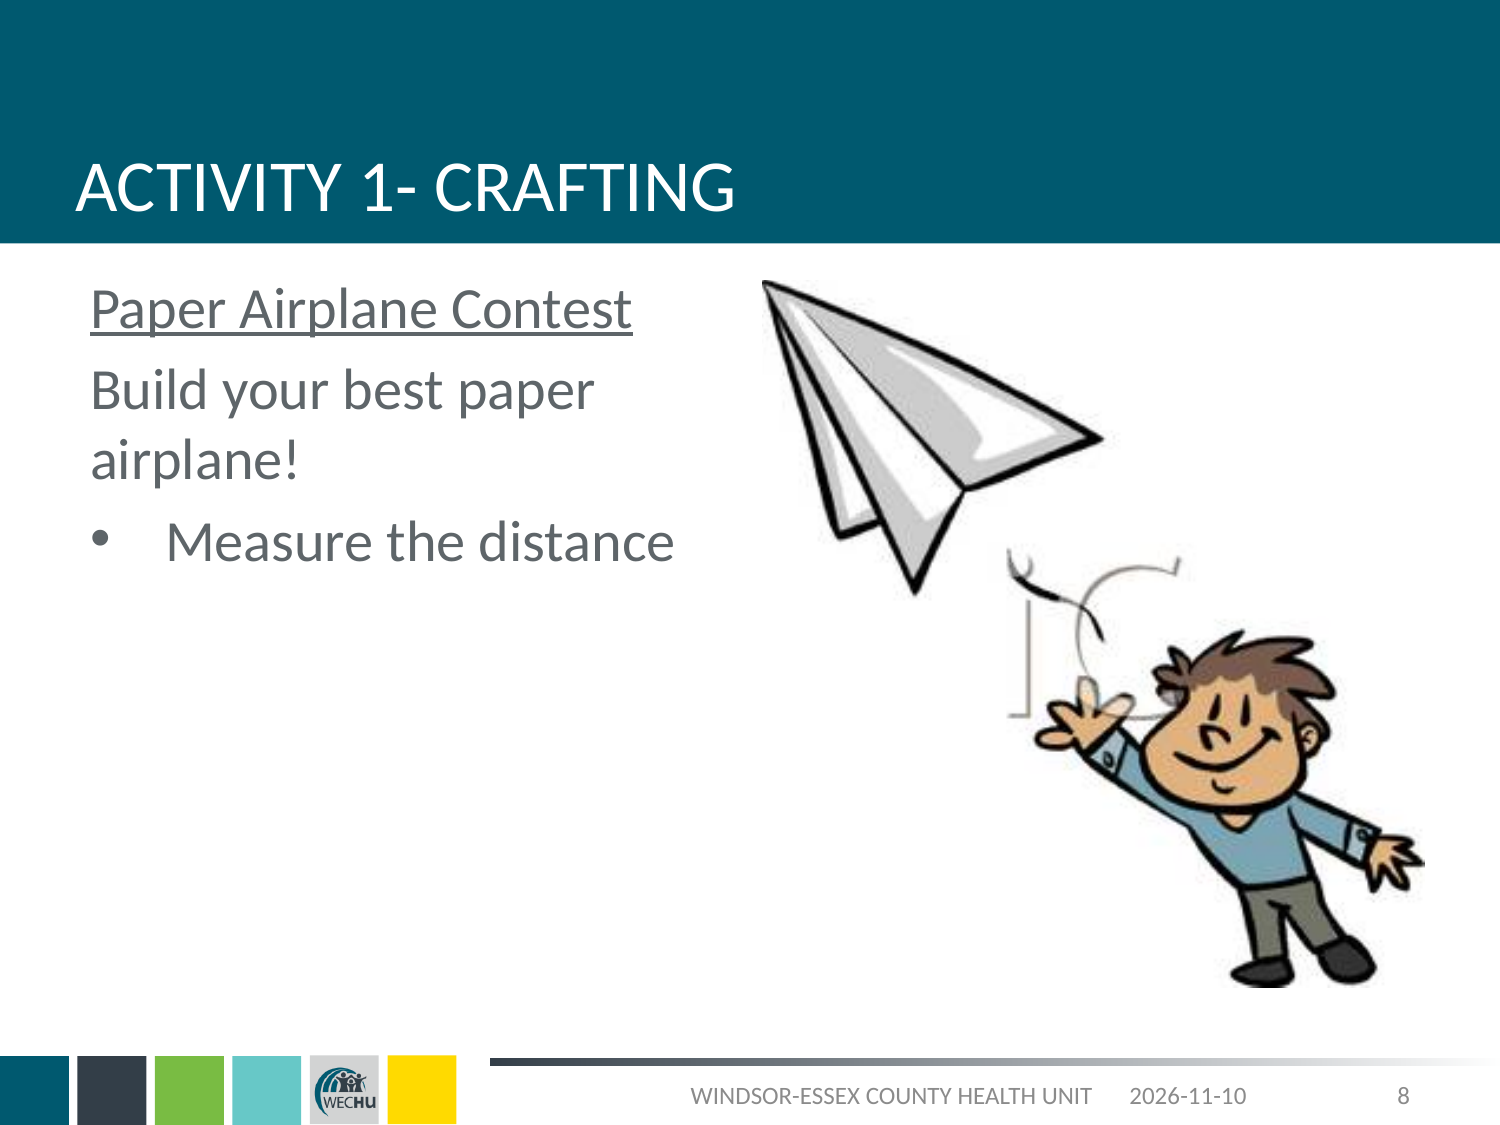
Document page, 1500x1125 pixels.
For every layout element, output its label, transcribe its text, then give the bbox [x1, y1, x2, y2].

picture [762, 279, 1426, 988]
slide_number 8 [1293, 1064, 1425, 1125]
picture [312, 1059, 377, 1124]
title ACTIVITY 1- CRAFTING [75, 45, 1425, 256]
list Paper Airplane Contest Build your best paper airplane! Measure the distance [75, 262, 738, 1005]
footer WINDSOR-ESSEX COUNTY HEALTH UNIT [490, 1064, 1293, 1125]
